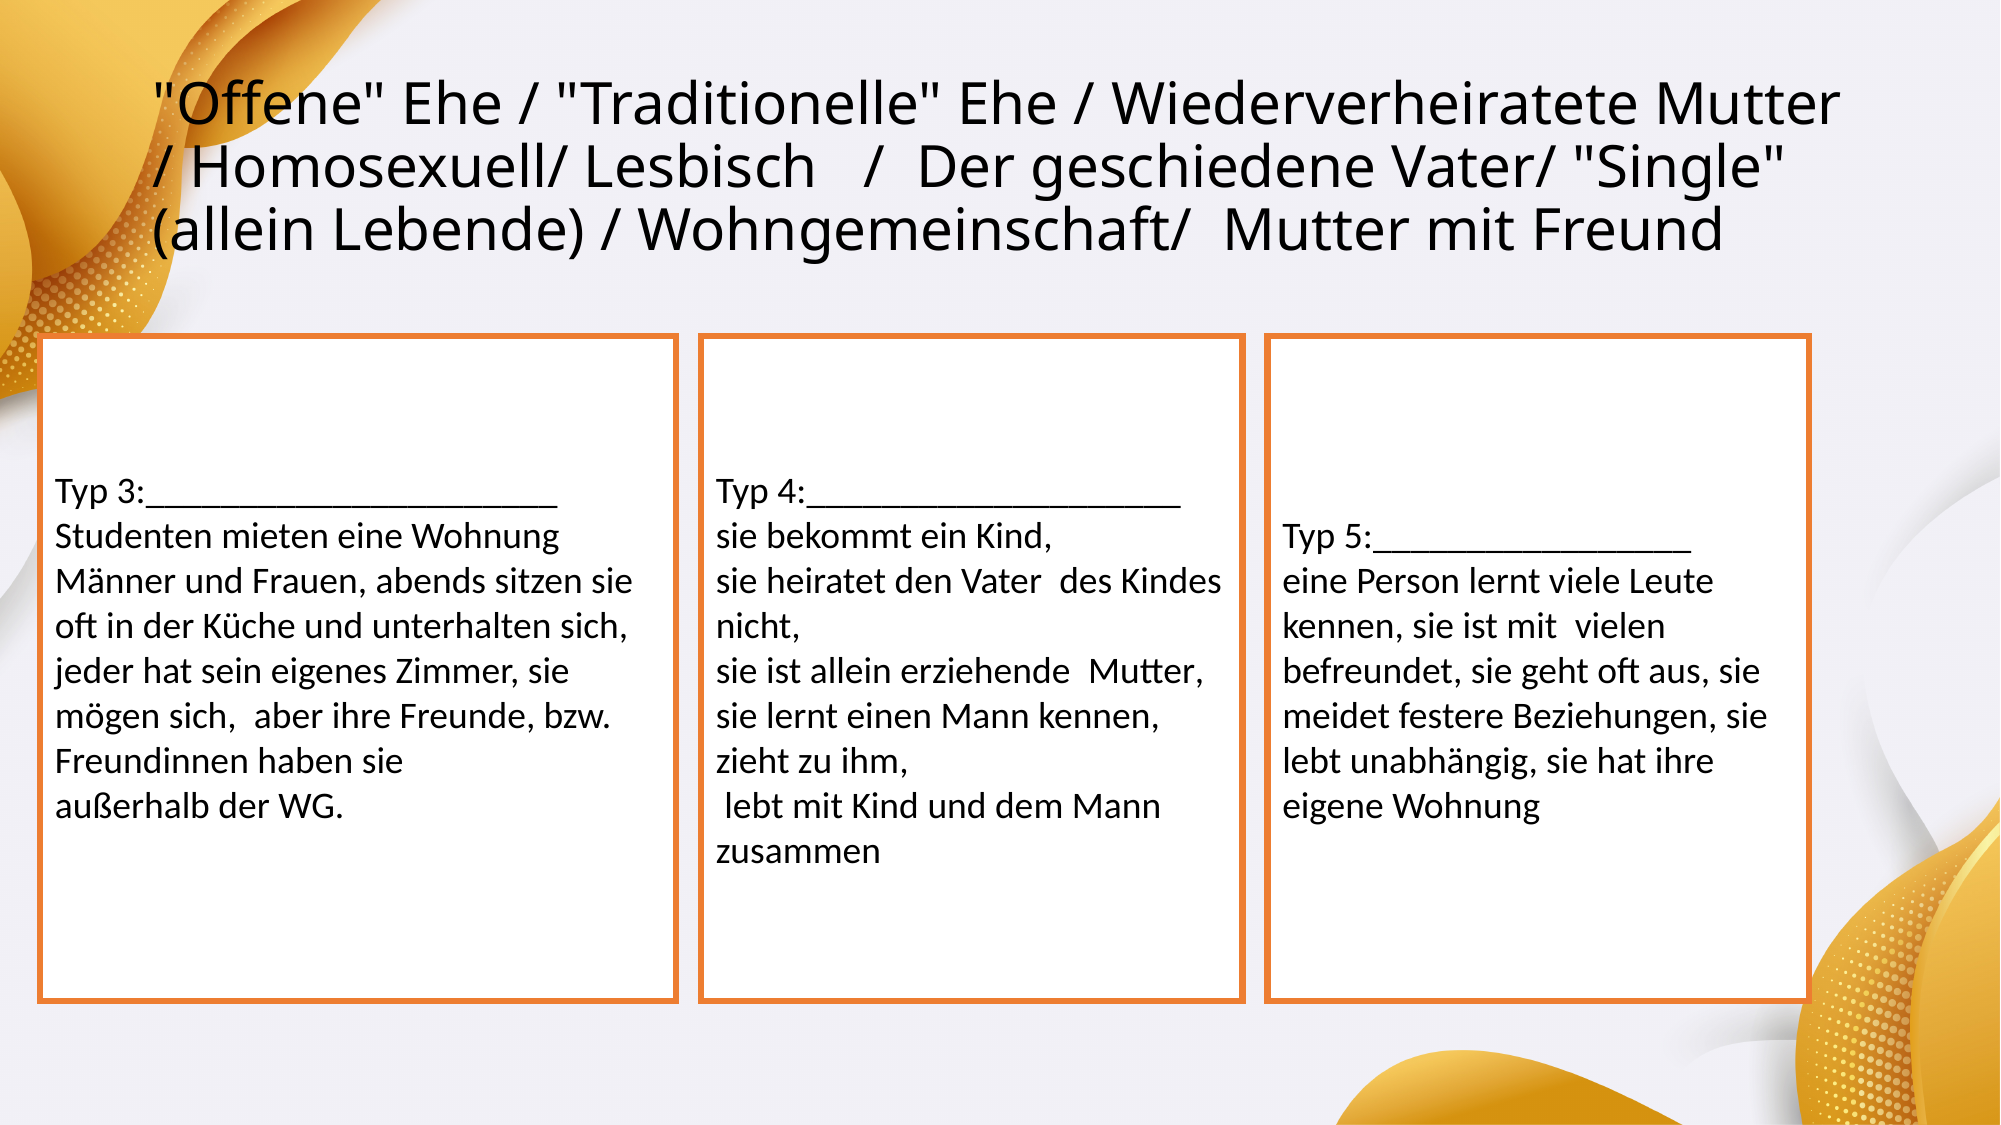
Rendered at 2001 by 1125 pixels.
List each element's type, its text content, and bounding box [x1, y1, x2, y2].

title "Offene" Ehe / "Traditionelle" Ehe / Wiederverheiratete Mutter / Homosexuell/ Lesbisch / Der geschiedene Vater/ "Single" (allein Lebende) / Wohngemeinschaft/ Mutter mit Freund [137, 59, 1863, 278]
text_box Typ 4:____________________ sie bekommt ein Kind, sie heiratet den Vater des Kindes nicht, sie ist allein erziehende Mutter, sie lernt einen Mann kennen, zieht zu ihm, lebt mit Kind und dem Mann zusammen [700, 335, 1243, 1002]
text_box Typ 3:______________________ Studenten mieten eine Wohnung Männer und Frauen, abends sitzen sie oft in der Küche und unterhalten sich, jeder hat sein eigenes Zimmer, sie mögen sich, aber ihre Freunde, bzw. Freundinnen haben sie außerhalb der WG. [39, 335, 677, 1002]
picture [0, 0, 2000, 1125]
text_box Typ 5:_________________ eine Person lernt viele Leute kennen, sie ist mit vielen befreundet, sie geht oft aus, sie meidet festere Beziehungen, sie lebt unabhängig, sie hat ihre eigene Wohnung [1266, 335, 1810, 1002]
